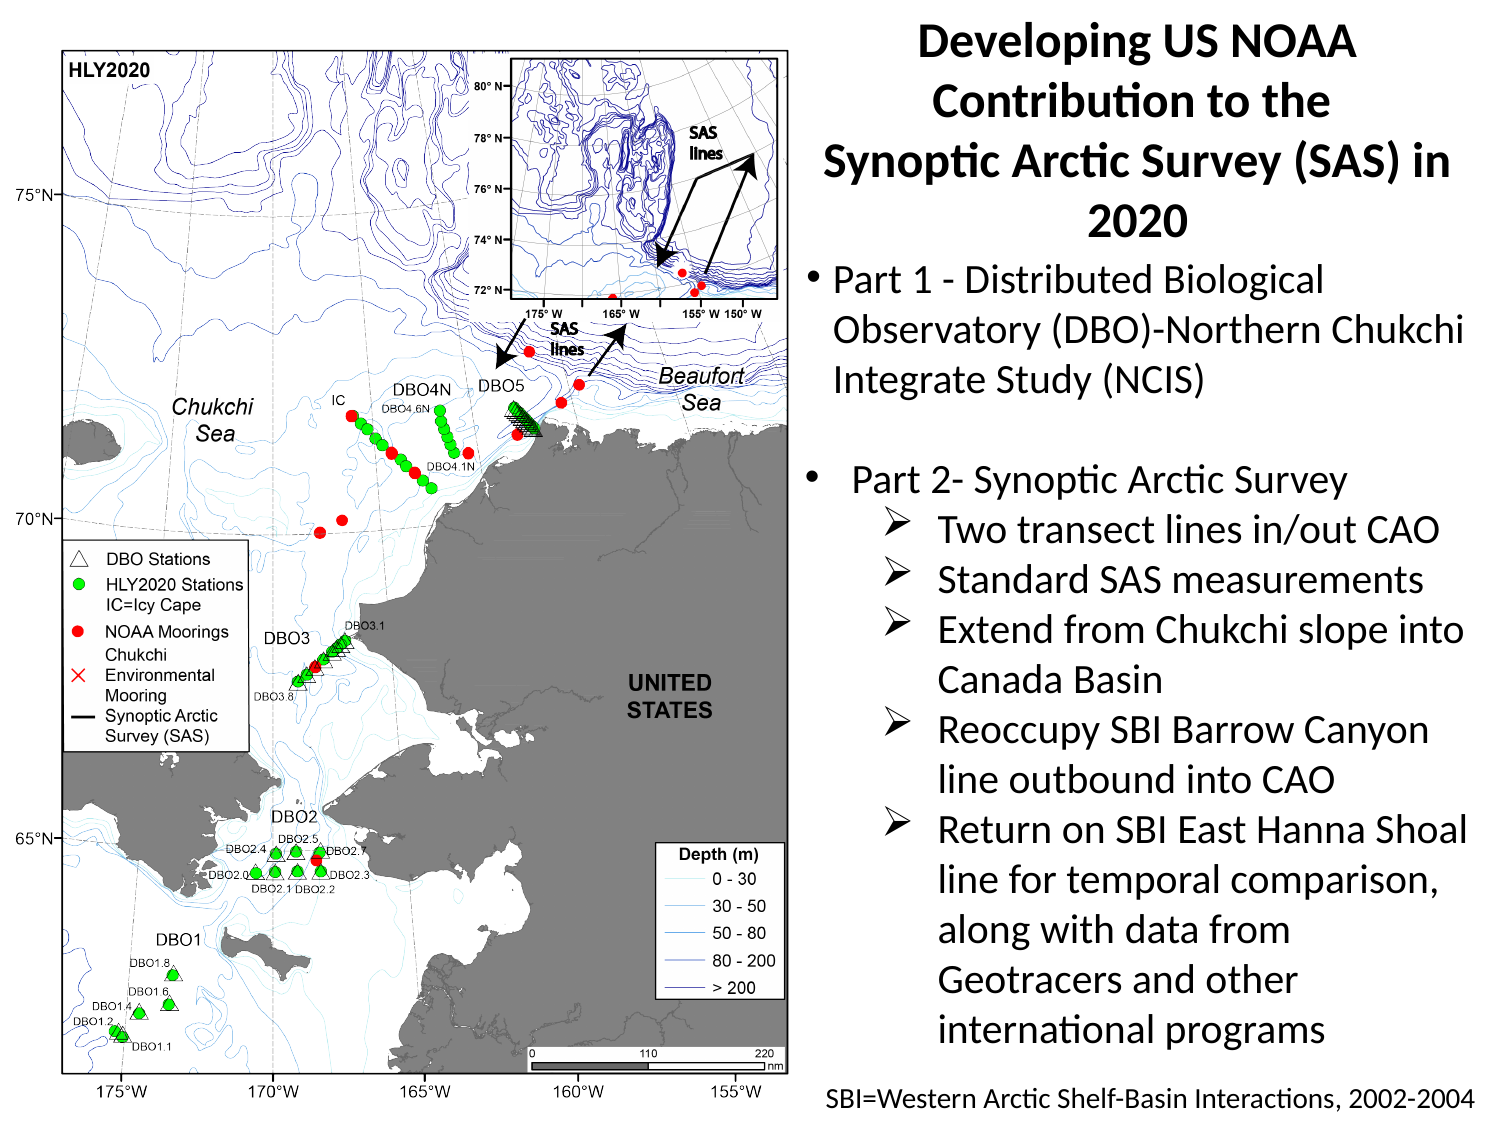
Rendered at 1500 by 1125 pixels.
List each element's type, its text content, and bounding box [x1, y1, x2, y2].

text_box Part 1 - Distributed Biological Observatory (DBO)-Northern Chukchi Integrate Study (NCIS) Part 2- Synoptic Arctic Survey Two transect lines in/out CAO Standard SAS measurements Extend from Chukchi slope into Canada Basin Reoccupy SBI Barrow Canyon line outbound into CAO Return on SBI East Hanna Shoal line for temporal comparison, along with data from Geotracers and other international programs [824, 244, 1500, 1060]
picture [15, 0, 824, 1125]
text_box SBI=Western Arctic Shelf-Basin Interactions, 2002-2004 [824, 1072, 1500, 1122]
text_box Developing US NOAA Contribution to the Synoptic Arctic Survey (SAS) in 2020 [824, 0, 1485, 244]
